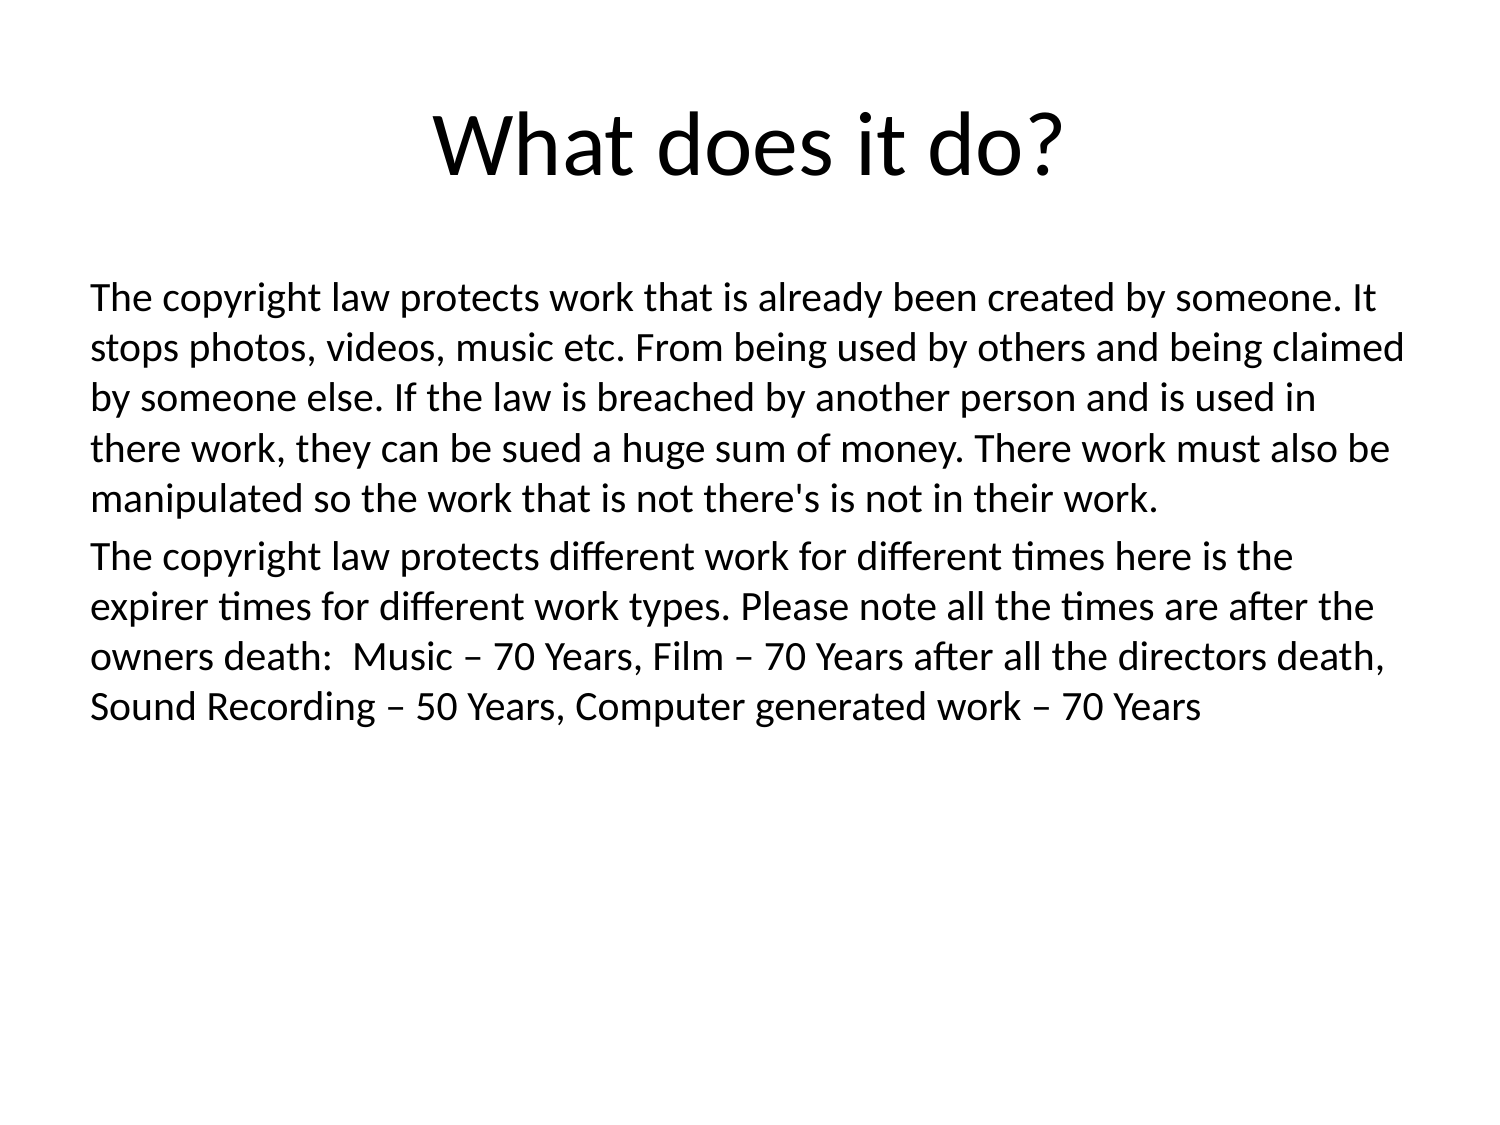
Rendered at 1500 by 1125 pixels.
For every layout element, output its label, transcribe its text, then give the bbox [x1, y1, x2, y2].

list The copyright law protects work that is already been created by someone. It stops photos, videos, music etc. From being used by others and being claimed by someone else. If the law is breached by another person and is used in there work, they can be sued a huge sum of money. There work must also be manipulated so the work that is not there's is not in their work. The copyright law protects different work for different times here is the expirer times for different work types. Please note all the times are after the owners death: Music – 70 Years, Film – 70 Years after all the directors death, Sound Recording – 50 Years, Computer generated work – 70 Years [75, 262, 1425, 1005]
title What does it do? [75, 45, 1425, 233]
